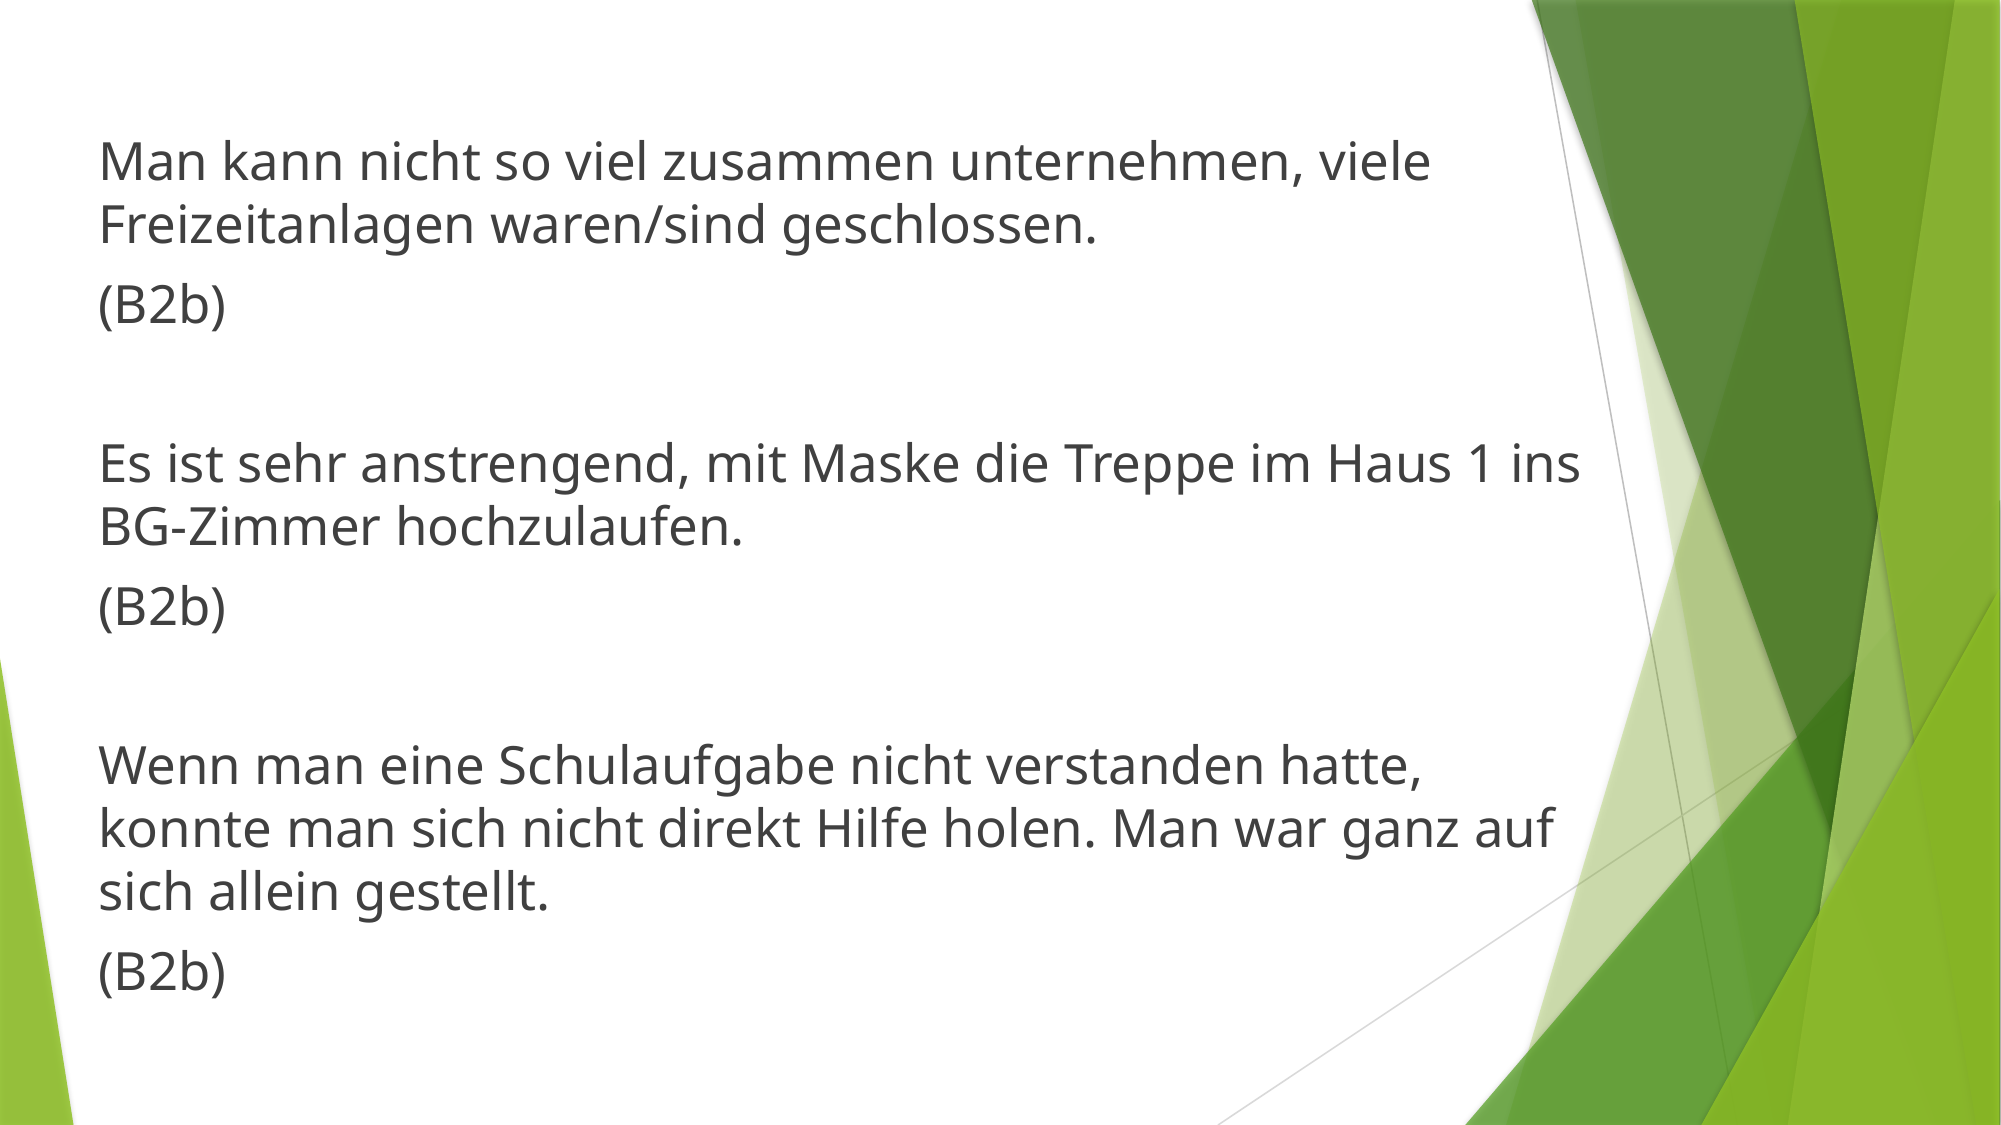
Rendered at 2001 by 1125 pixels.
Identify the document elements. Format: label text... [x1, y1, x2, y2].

list Man kann nicht so viel zusammen unternehmen, viele Freizeitanlagen waren/sind geschlossen. (B2b) Es ist sehr anstrengend, mit Maske die Treppe im Haus 1 ins BG-Zimmer hochzulaufen. (B2b) Wenn man eine Schulaufgabe nicht verstanden hatte, konnte man sich nicht direkt Hilfe holen. Man war ganz auf sich allein gestellt. (B2b) [83, 120, 1602, 1017]
